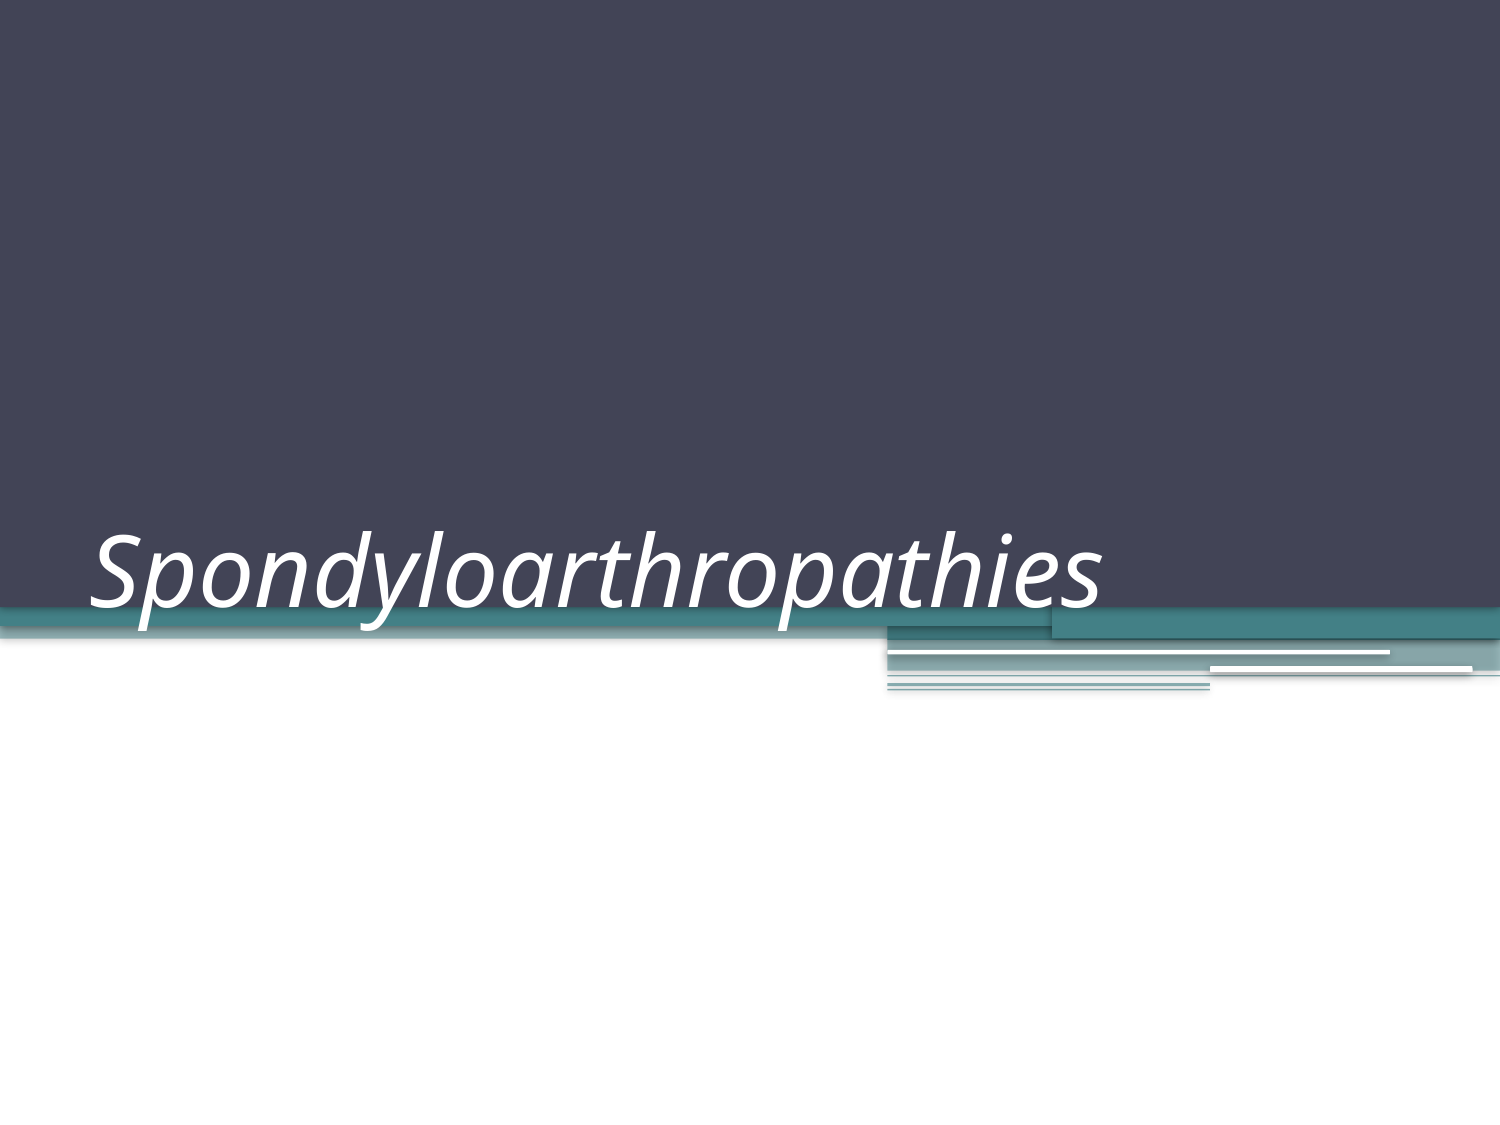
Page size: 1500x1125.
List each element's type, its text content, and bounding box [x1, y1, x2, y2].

title Spondyloarthropathies [75, 394, 1463, 636]
